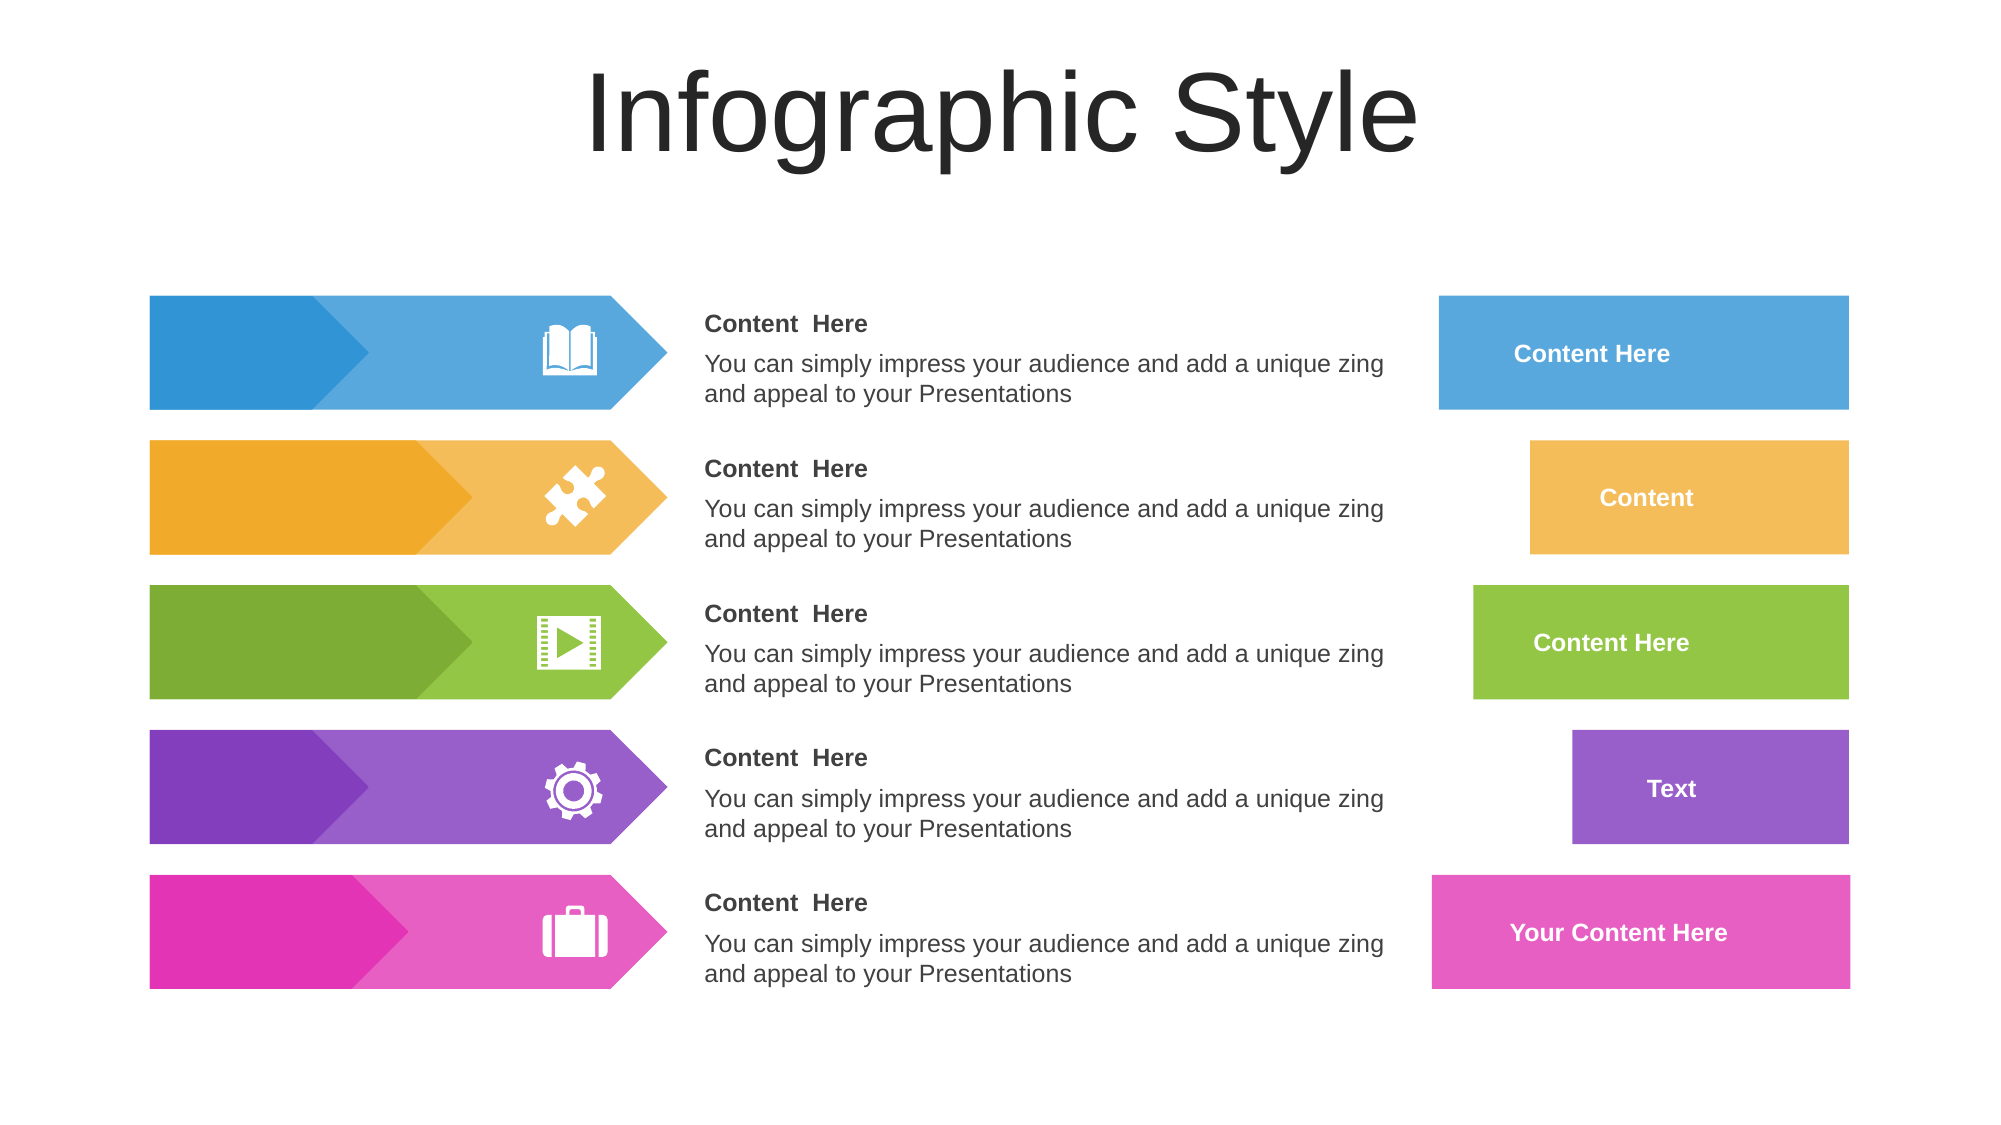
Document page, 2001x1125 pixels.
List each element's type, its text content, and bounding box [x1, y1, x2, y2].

text_box [148, 439, 475, 556]
text_box [536, 615, 602, 671]
text_box [542, 463, 608, 529]
text_box Content Here [1518, 619, 1736, 665]
text_box [543, 760, 604, 822]
text_box [1571, 729, 1850, 845]
text_box [148, 873, 411, 990]
text_box [148, 294, 371, 411]
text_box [689, 299, 1432, 417]
text_box [1529, 439, 1850, 556]
text_box [1438, 295, 1850, 411]
list Infographic Style [53, 55, 1952, 175]
text_box Content Here [1499, 330, 1757, 375]
text_box [417, 439, 670, 556]
text_box [541, 913, 553, 959]
text_box [1472, 584, 1850, 700]
text_box [353, 873, 670, 990]
text_box [148, 584, 475, 701]
text_box Text [1632, 764, 1807, 810]
text_box [417, 584, 670, 701]
text_box [554, 904, 609, 959]
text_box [689, 734, 1432, 851]
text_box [689, 444, 1432, 562]
text_box [313, 728, 670, 846]
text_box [689, 878, 1432, 996]
text_box [313, 294, 670, 411]
text_box Your Content Here [1494, 909, 1819, 955]
text_box [541, 323, 598, 377]
text_box [1431, 874, 1851, 990]
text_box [689, 589, 1432, 706]
text_box Content [1584, 474, 1759, 519]
text_box [148, 728, 371, 846]
